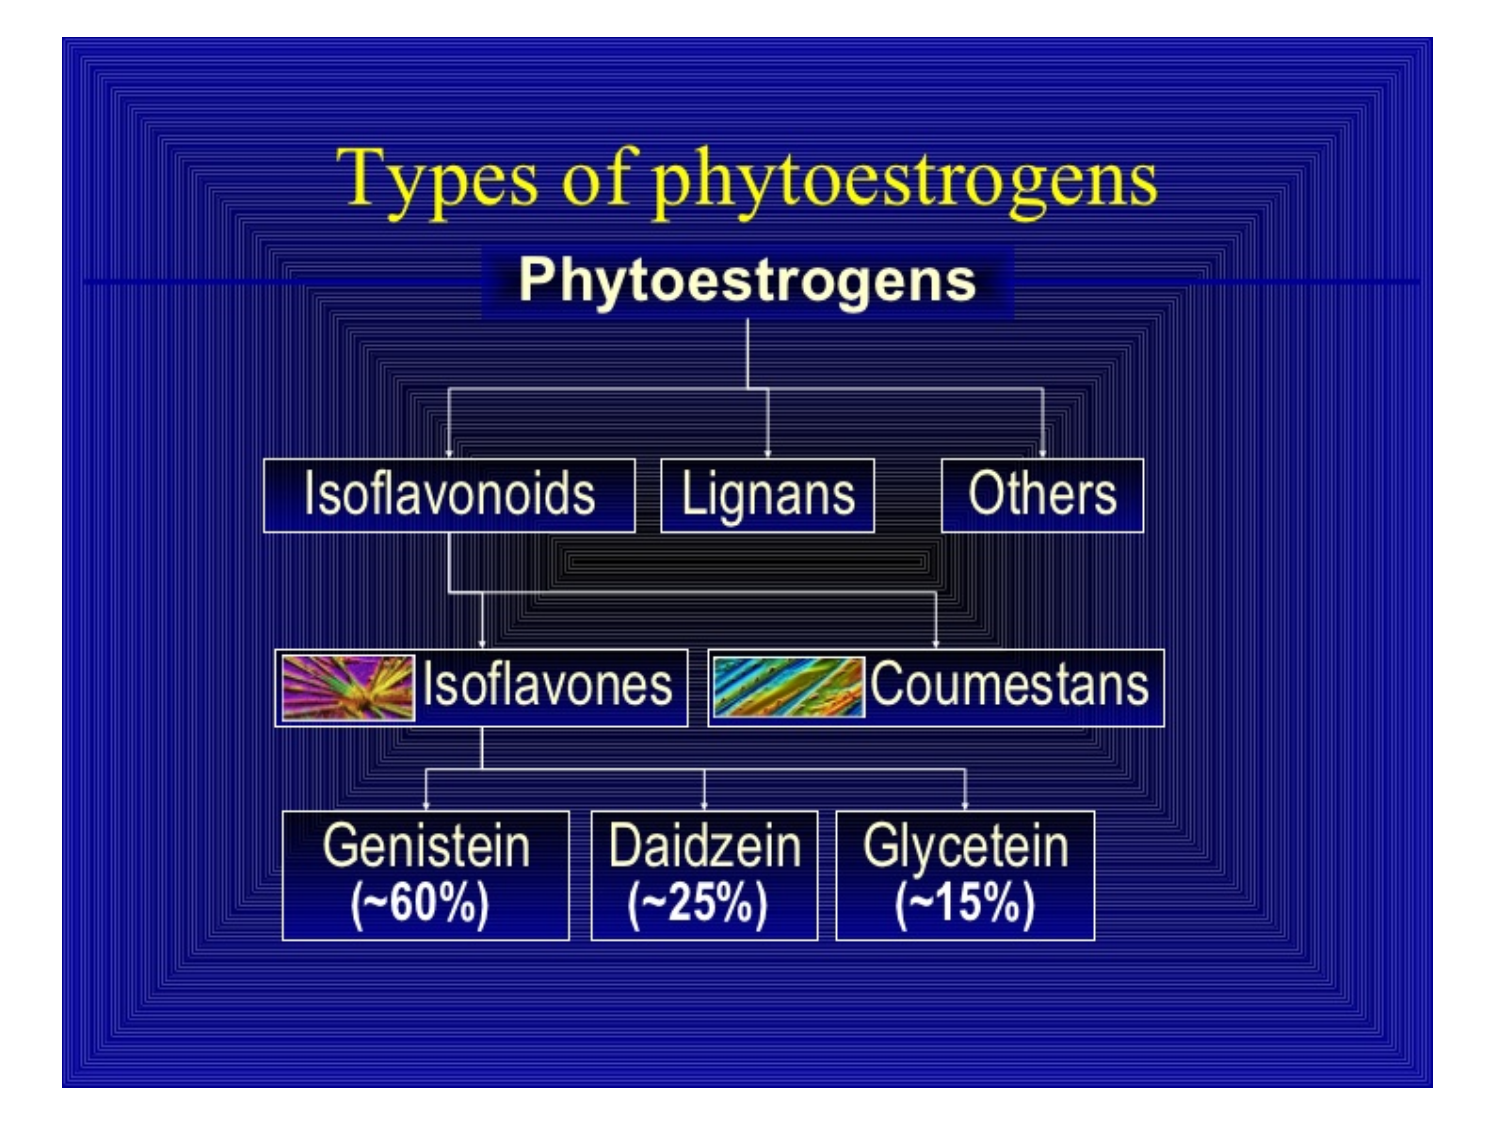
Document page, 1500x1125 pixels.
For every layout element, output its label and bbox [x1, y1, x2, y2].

list [62, 37, 1433, 1088]
